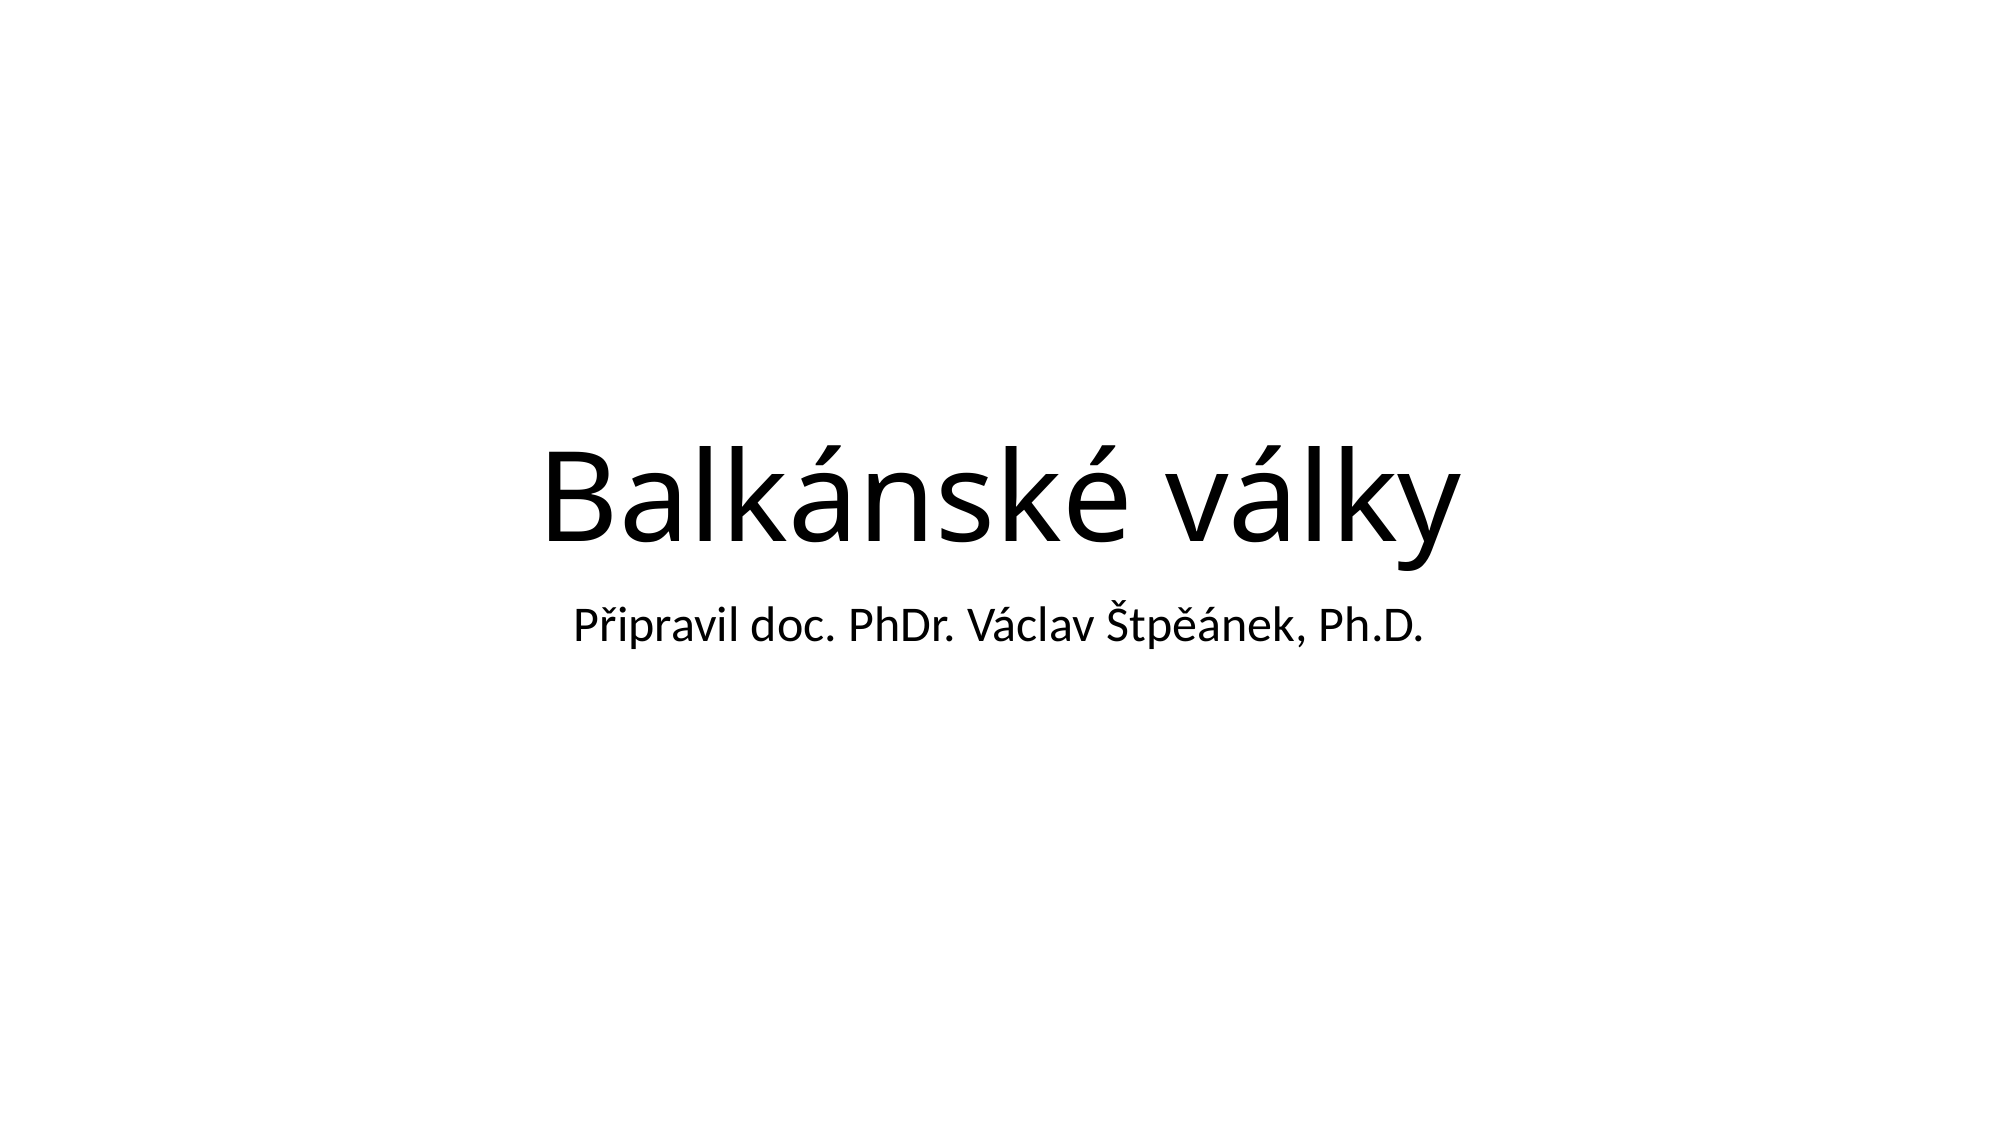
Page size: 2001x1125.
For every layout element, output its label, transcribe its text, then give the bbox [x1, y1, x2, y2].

subtitle Připravil doc. PhDr. Václav Štpěánek, Ph.D. [249, 590, 1750, 863]
title Balkánské války [249, 184, 1750, 576]
